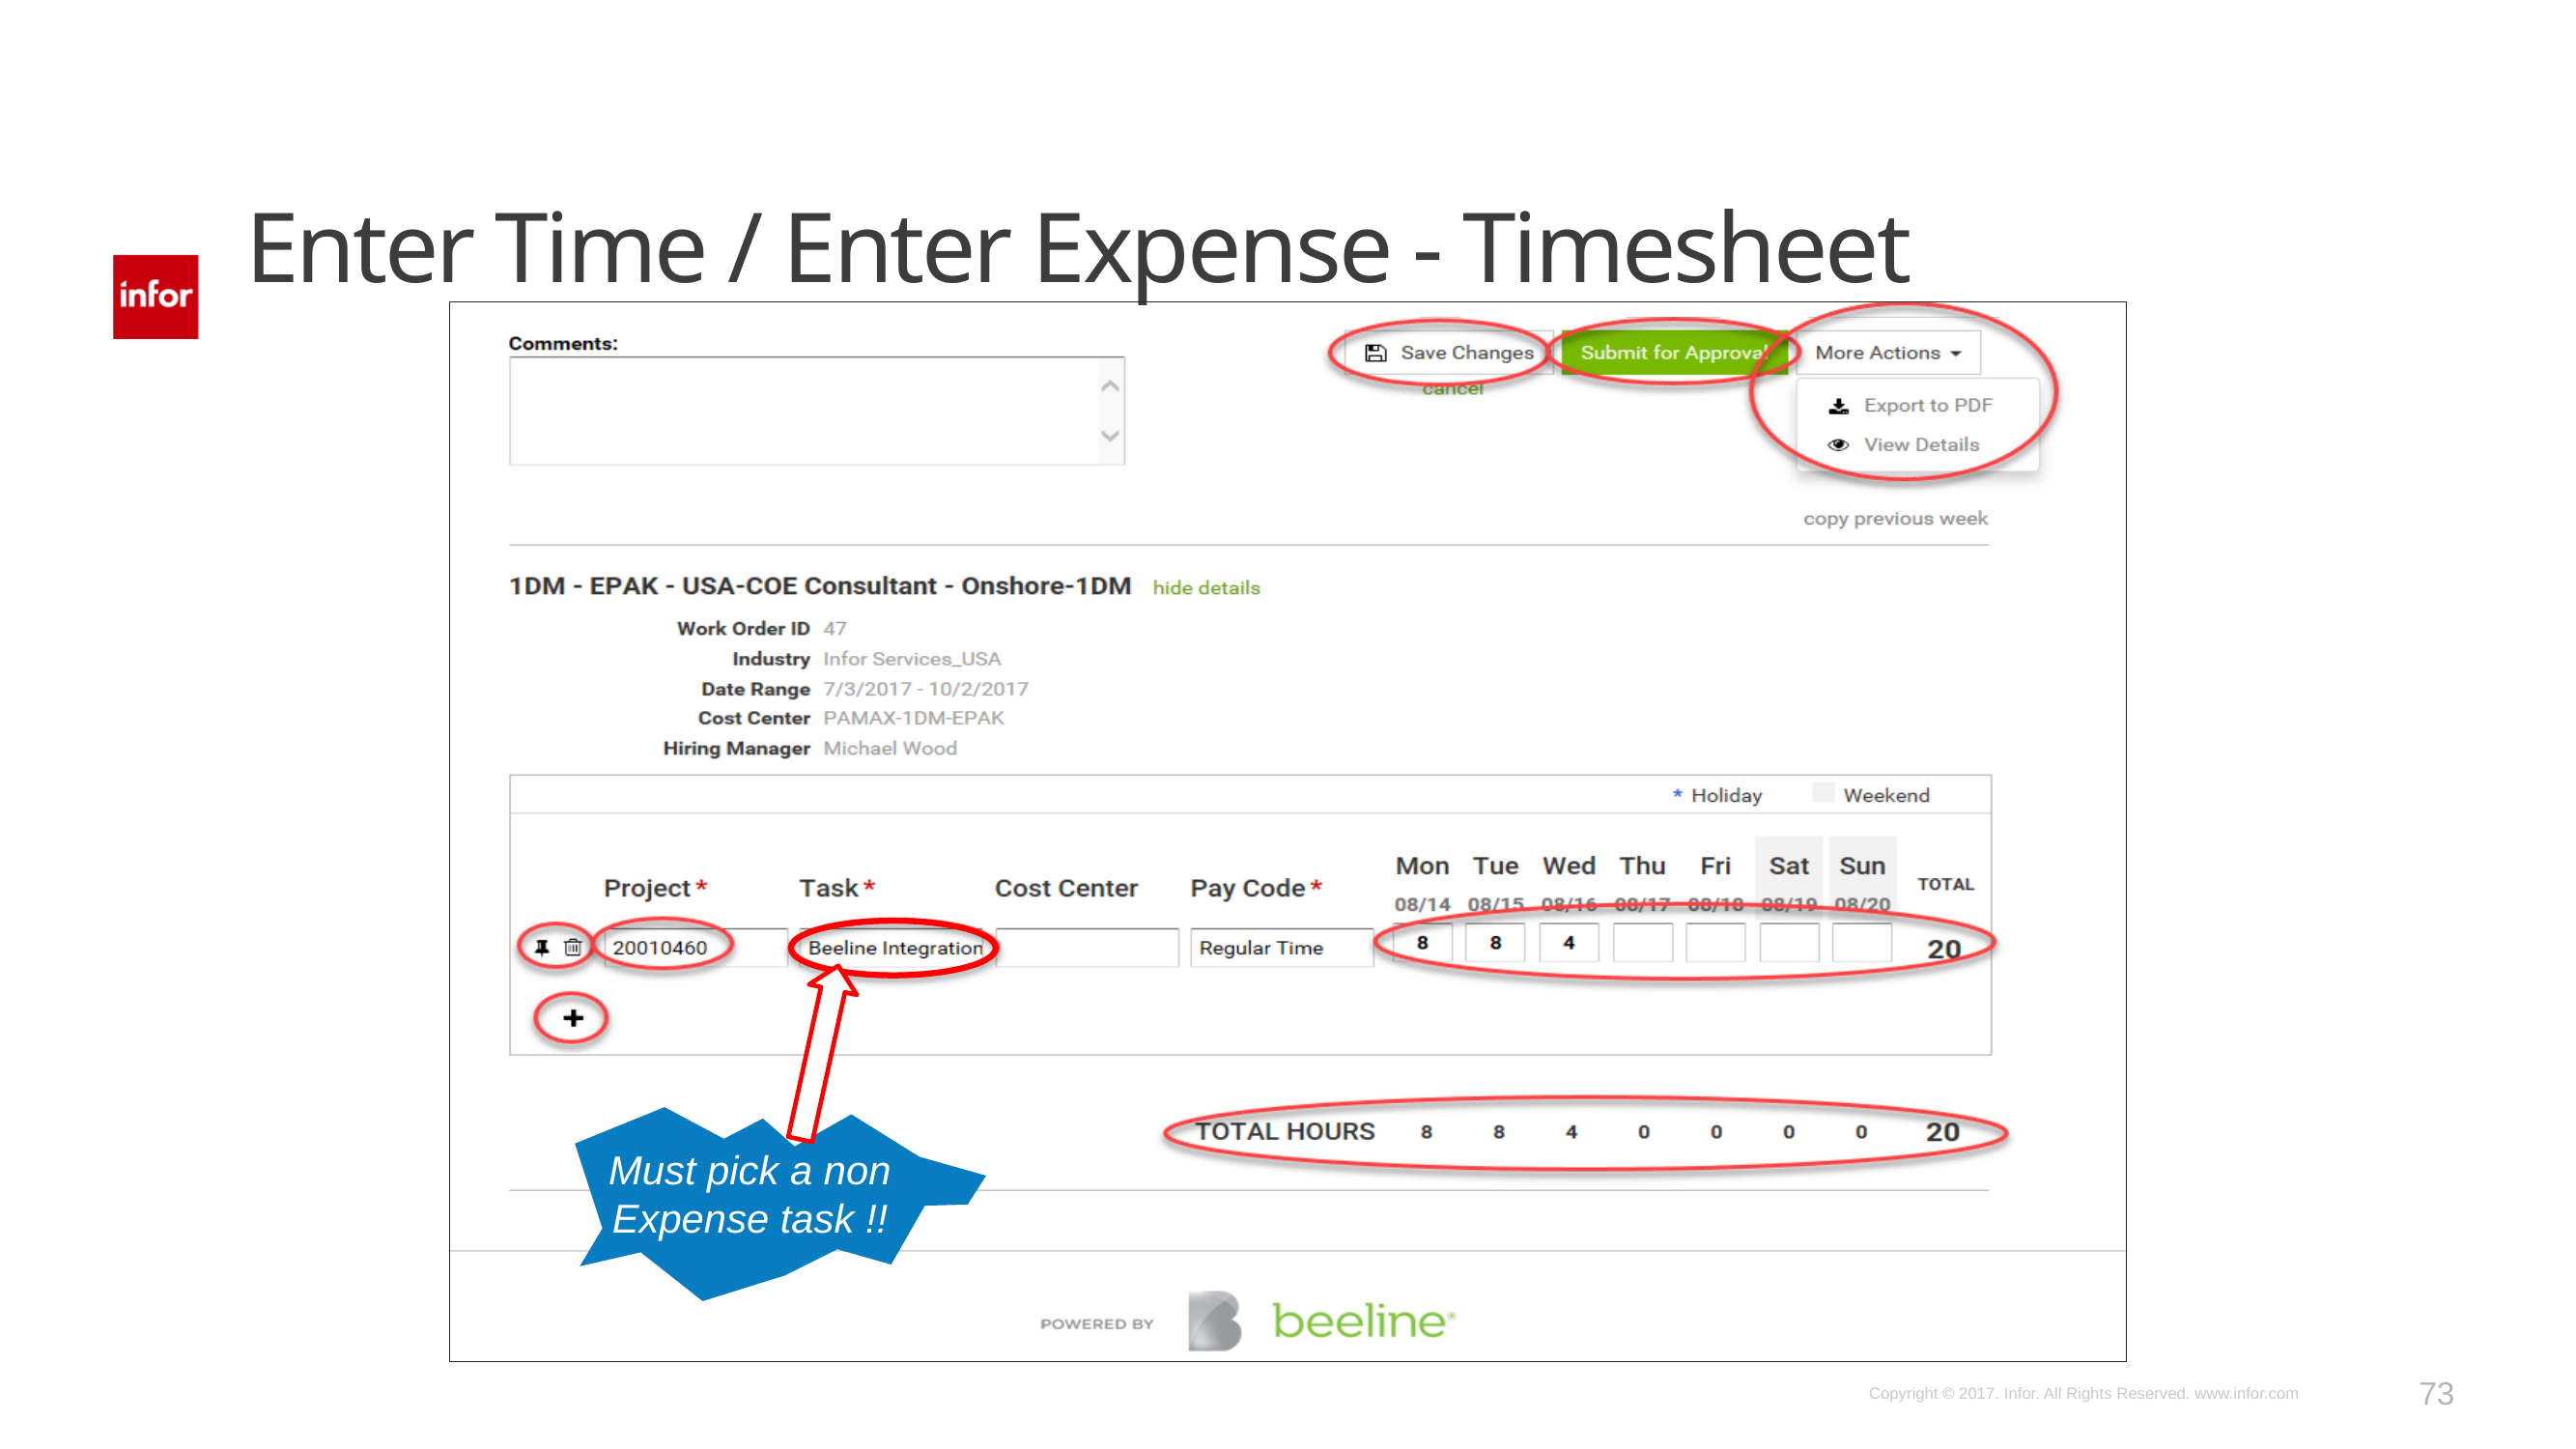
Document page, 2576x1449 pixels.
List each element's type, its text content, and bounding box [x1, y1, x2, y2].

picture [112, 254, 212, 339]
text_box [563, 1087, 959, 1330]
title Enter Time / Enter Expense - Timesheet [245, 77, 2219, 302]
picture [449, 301, 2127, 1363]
